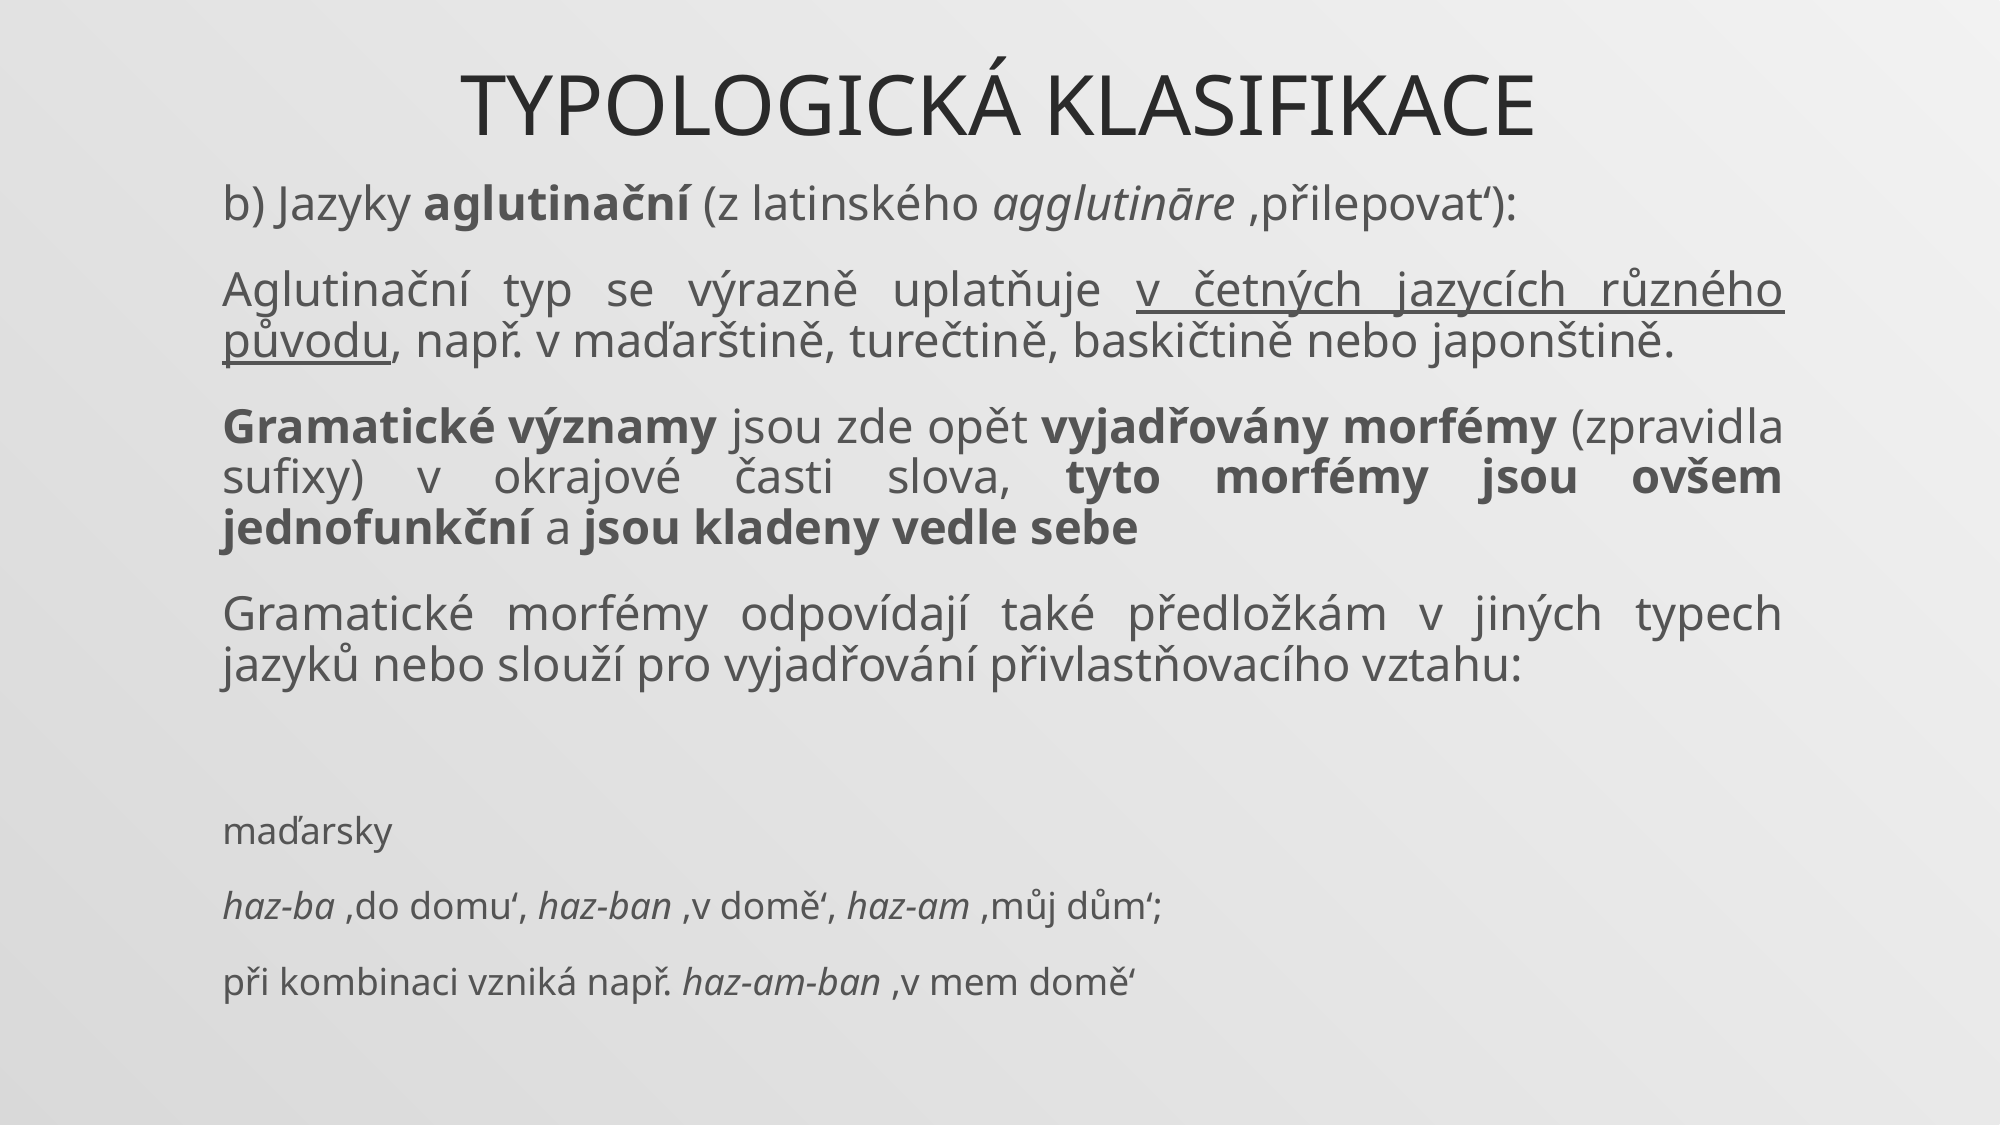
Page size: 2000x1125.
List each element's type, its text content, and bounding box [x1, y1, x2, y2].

title Typologická klasifikace [199, 45, 1800, 161]
list b) Jazyky aglutinační (z latinského agglutināre ,přilepovat‘): Aglutinační typ se výrazně uplatňuje v četných jazycích různého původu, např. v maďarštině, turečtině, baskičtině nebo japonštině. Gramatické významy jsou zde opět vyjadřovány morfémy (zpravidla sufixy) v okrajové časti slova, tyto morfémy jsou ovšem jednofunkční a jsou kladeny vedle sebe Gramatické morfémy odpovídají také předložkám v jiných typech jazyků nebo slouží pro vyjadřování přivlastňovacího vztahu: maďarsky haz-ba ,do domu‘, haz-ban ,v domě‘, haz-am ,můj dům‘; při kombinaci vzniká např. haz-am-ban ,v mem domě‘ [199, 172, 1800, 1013]
